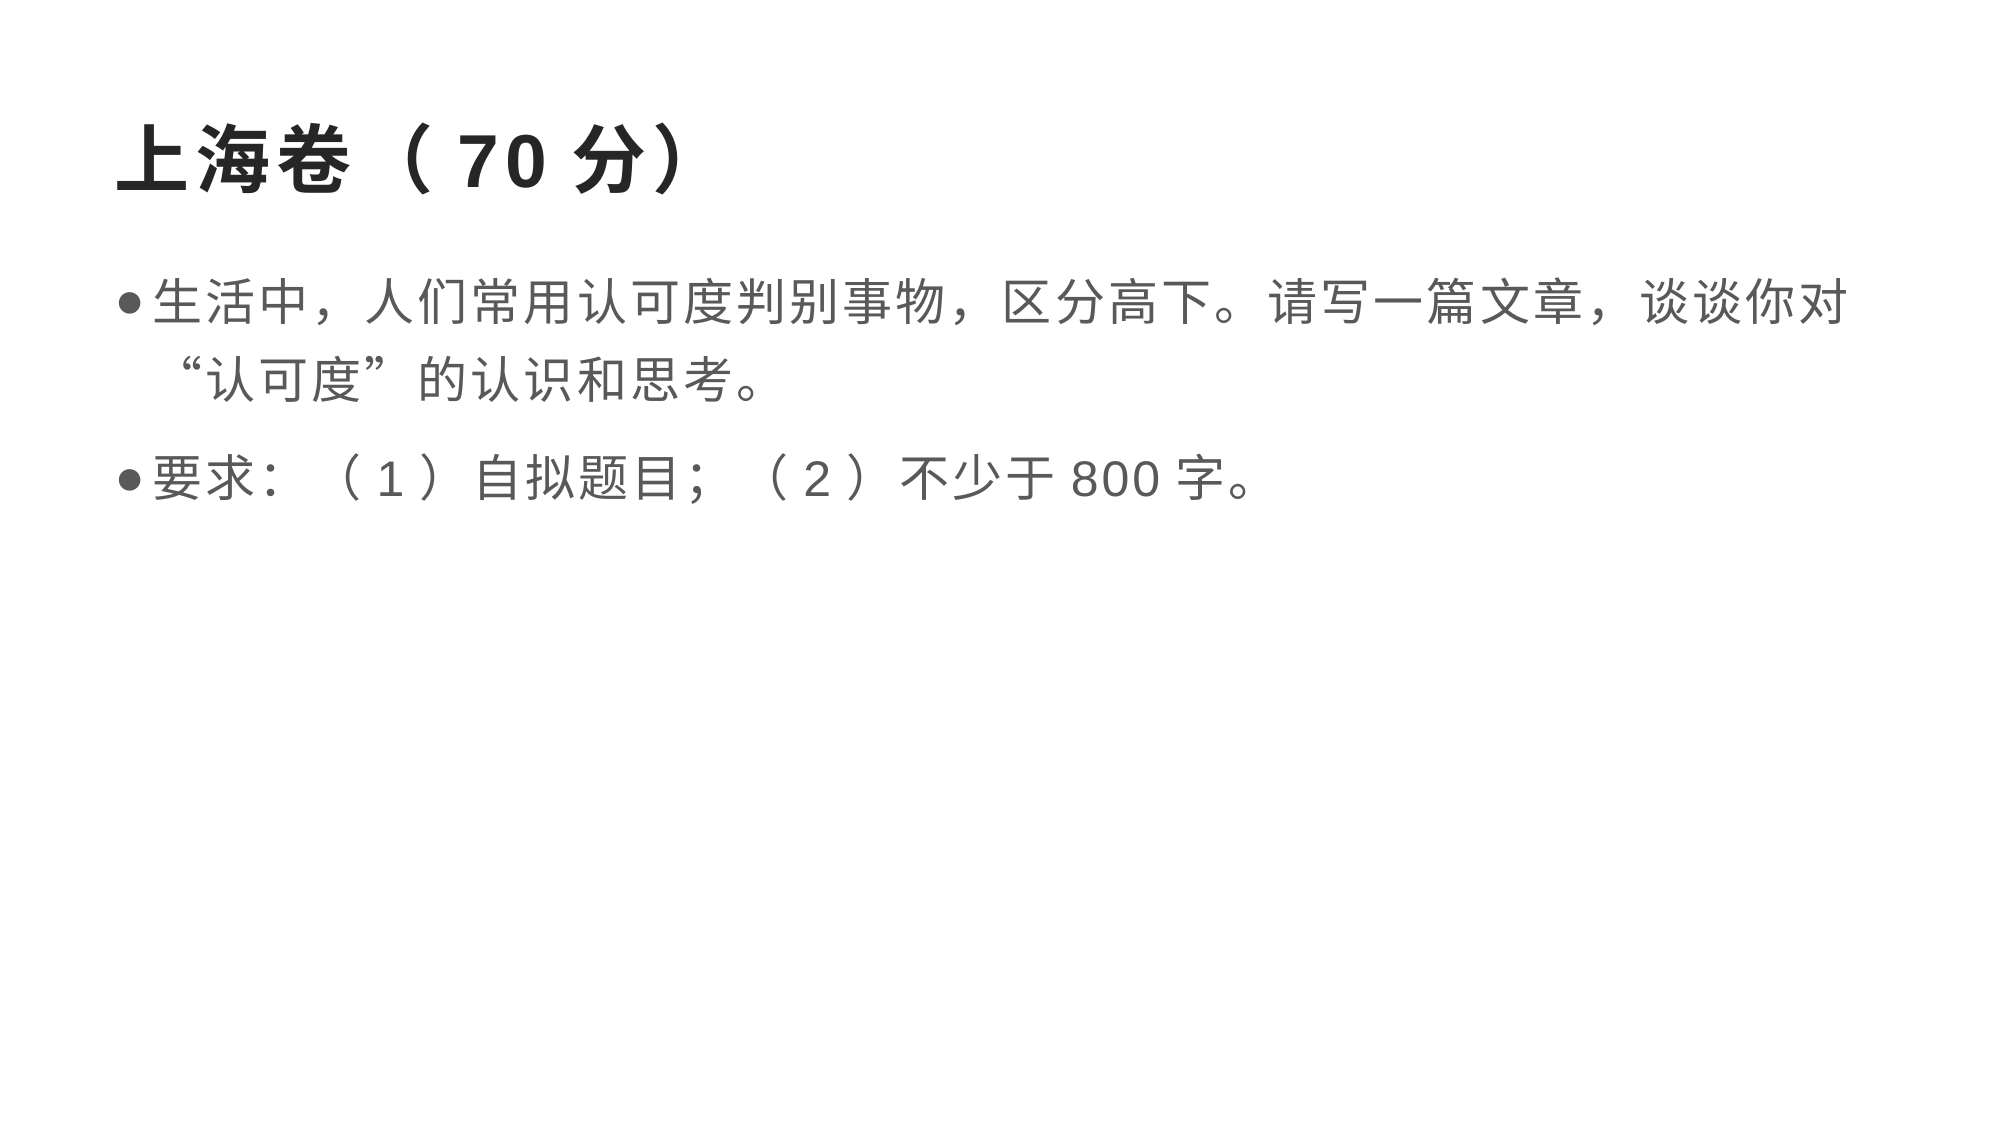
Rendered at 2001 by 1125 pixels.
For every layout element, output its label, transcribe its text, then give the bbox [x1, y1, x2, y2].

title 上海卷（70分） [99, 99, 1900, 216]
list 生活中，人们常用认可度判别事物，区分高下。请写一篇文章，谈谈你对“认可度”的认识和思考。 要求：（1）自拟题目；（2）不少于800字。 [99, 244, 1900, 1026]
